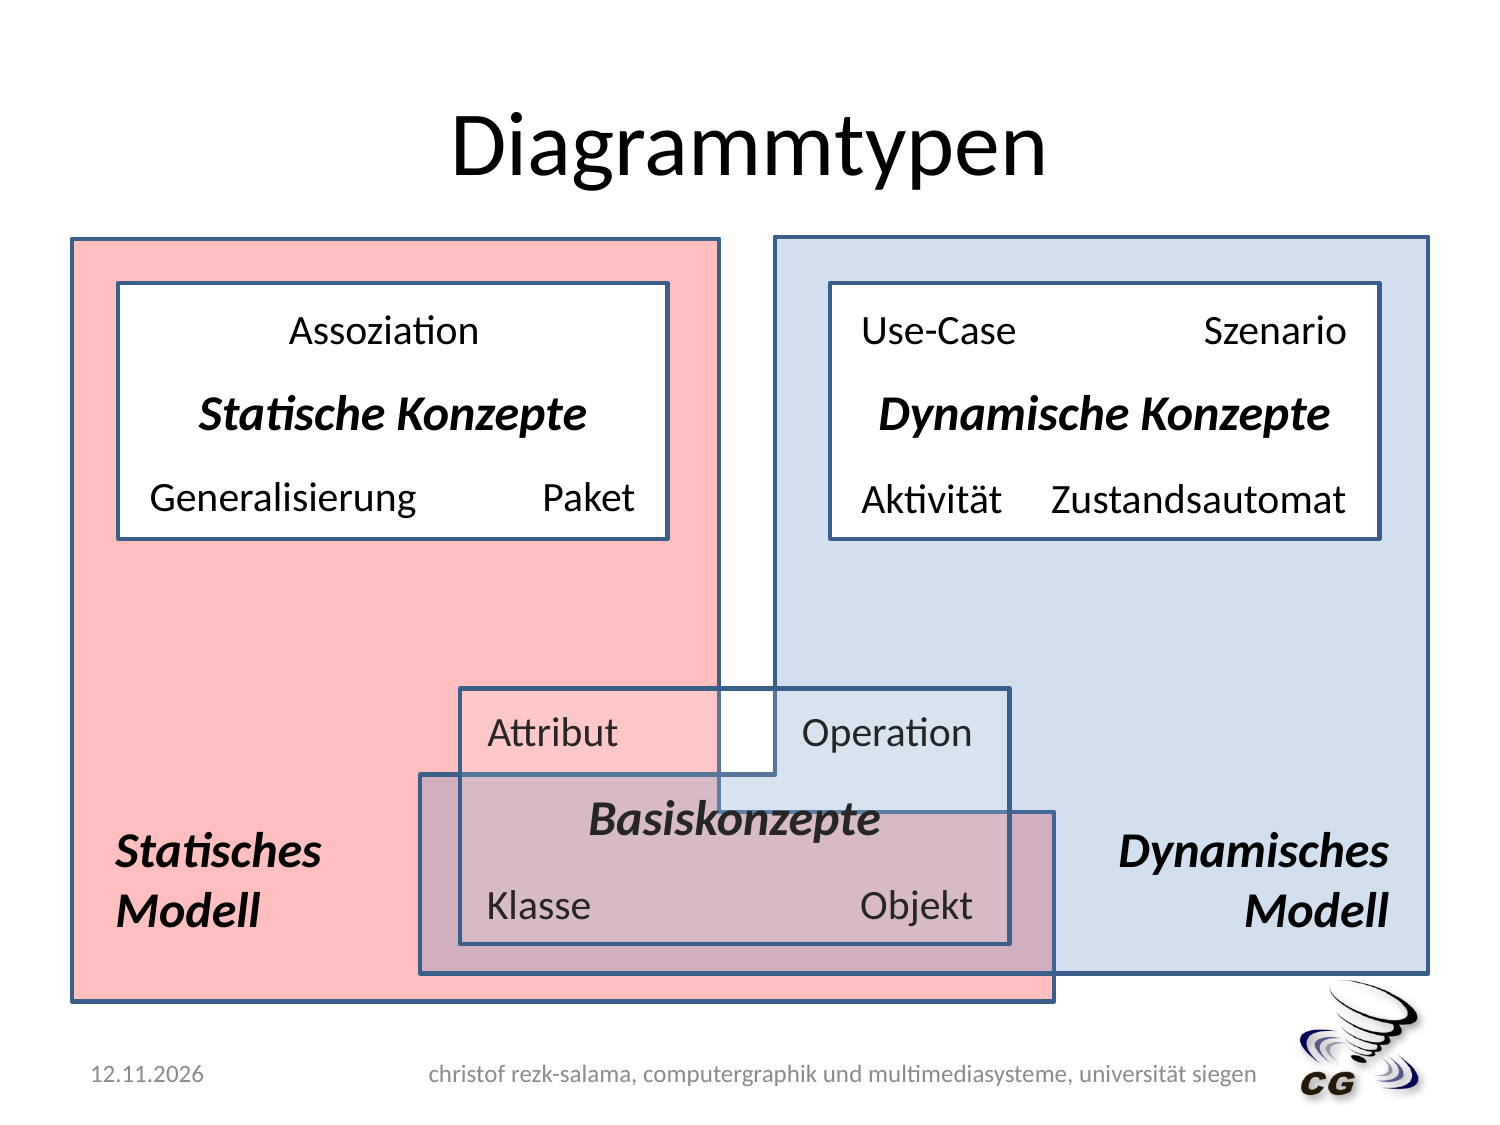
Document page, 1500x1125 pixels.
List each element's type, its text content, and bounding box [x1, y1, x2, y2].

text_box [458, 686, 1012, 946]
text_box Assoziation [273, 295, 505, 361]
text_box [116, 281, 670, 541]
text_box Statische Konzepte [183, 372, 602, 448]
text_box [828, 281, 1382, 541]
text_box Paket [527, 462, 651, 528]
text_box [70, 237, 1056, 1004]
text_box Dynamisches Modell [1103, 810, 1404, 946]
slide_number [75, 1042, 364, 1103]
text_box Use-Case [846, 295, 1032, 361]
text_box Aktivität [846, 464, 1018, 530]
text_box Zustandsautomat [1036, 464, 1361, 530]
footer christof rezk-salama, computergraphik und multimediasysteme, universität siegen [375, 1042, 1313, 1103]
picture [1289, 976, 1423, 1102]
text_box Statisches Modell [100, 810, 337, 946]
title Diagrammtypen [75, 45, 1425, 233]
text_box [418, 235, 1430, 976]
text_box Generalisierung [134, 462, 432, 528]
text_box Dynamische Konzepte [863, 372, 1347, 448]
text_box Szenario [1188, 295, 1362, 361]
